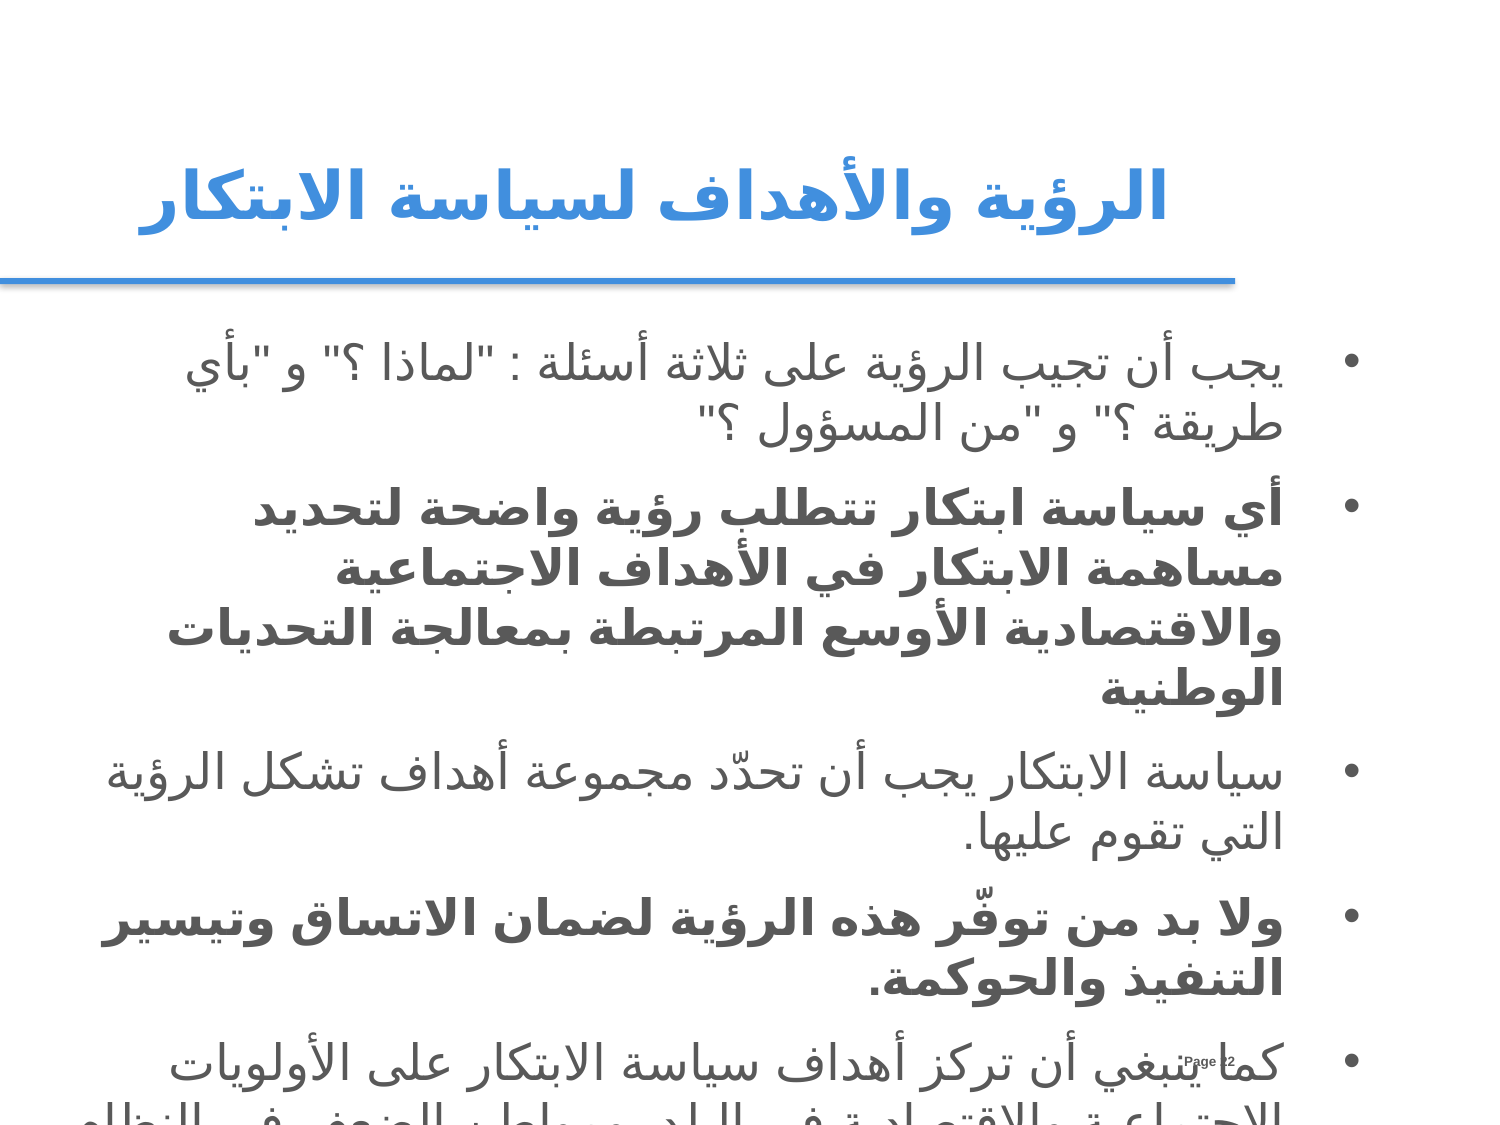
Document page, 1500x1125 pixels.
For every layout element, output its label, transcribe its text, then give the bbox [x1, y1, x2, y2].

list الرؤية والأهداف لسياسة الابتكار [96, 152, 1235, 221]
list يجب أن تجيب الرؤية على ثلاثة أسئلة : "لماذا ؟" و "بأي طريقة ؟" و "من المسؤول ؟" أي سياسة ابتكار تتطلب رؤية واضحة لتحديد مساهمة الابتكار في الأهداف الاجتماعية والاقتصادية الأوسع المرتبطة بمعالجة التحديات الوطنية سياسة الابتكار يجب أن تحدّد مجموعة أهداف تشكل الرؤية التي تقوم عليها. ولا بد من توفّر هذه الرؤية لضمان الاتساق وتيسير التنفيذ والحوكمة. كما ينبغي أن تركز أهداف سياسة الابتكار على الأولويات الاجتماعية والاقتصادية في البلد، ومواطن الضعف في النظام الوطني للابتكار. [42, 330, 1361, 1077]
